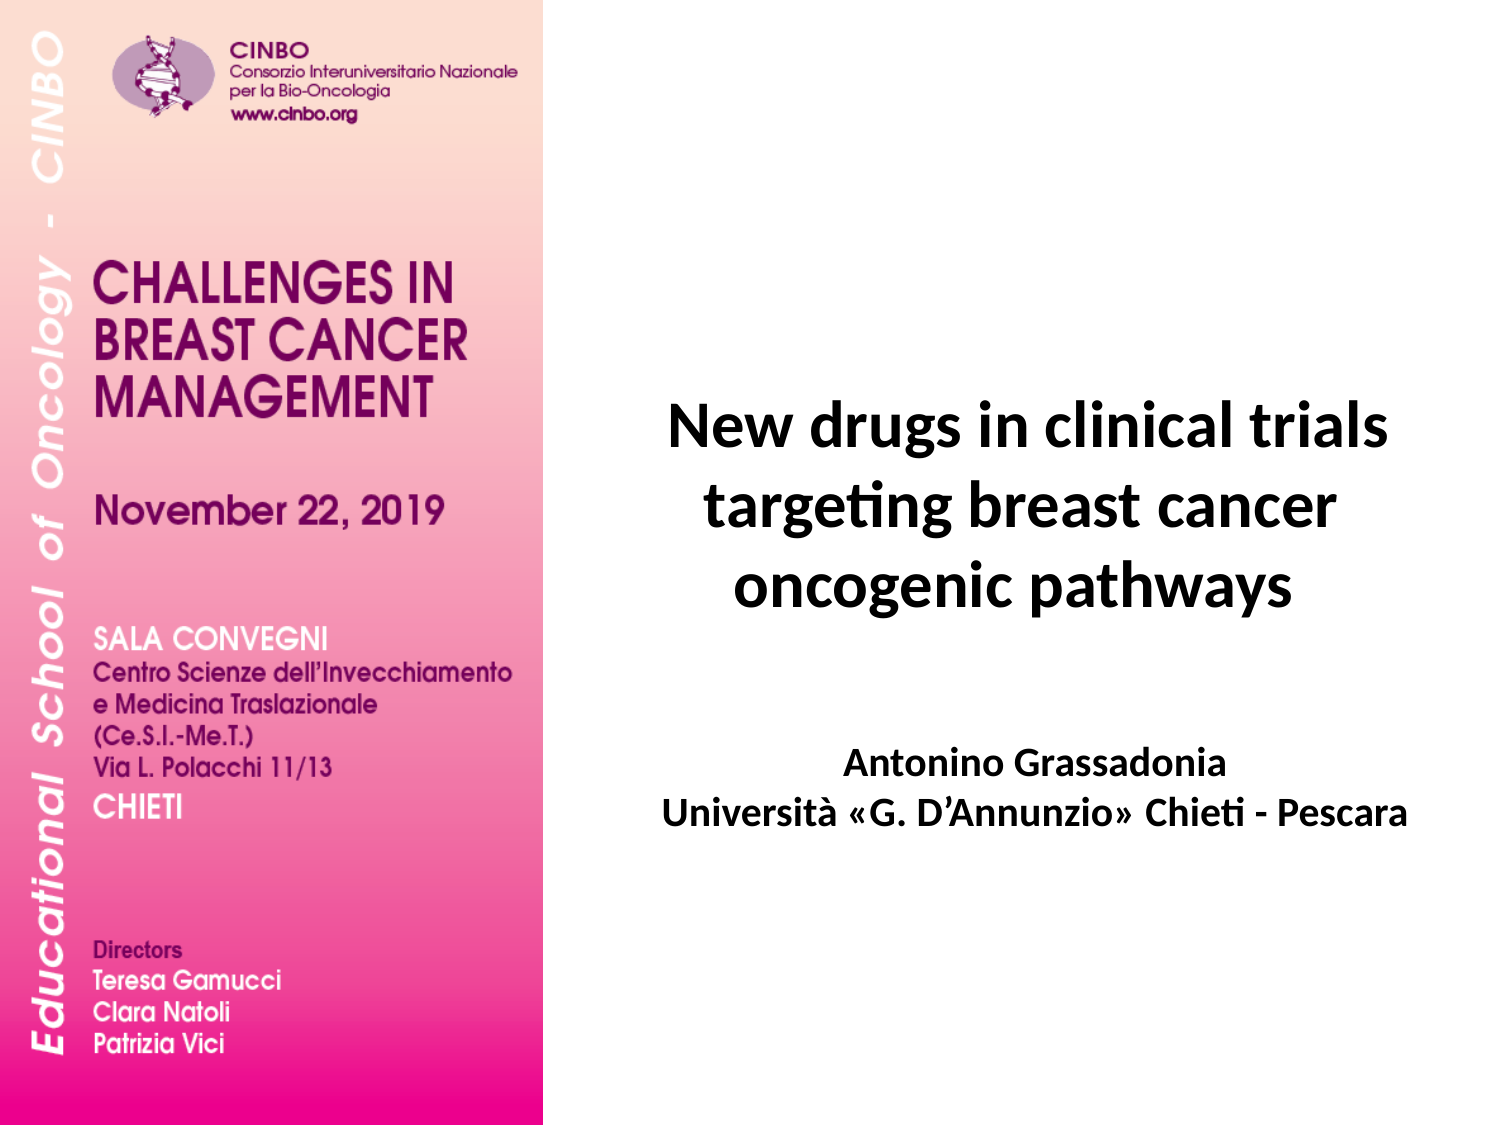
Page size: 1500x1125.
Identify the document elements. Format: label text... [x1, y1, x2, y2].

text_box Antonino Grassadonia Università «G. D’Annunzio» Chieti - Pescara [646, 727, 1424, 843]
picture [0, 0, 544, 1125]
text_box New drugs in clinical trials targeting breast cancer oncogenic pathways [548, 373, 1500, 629]
